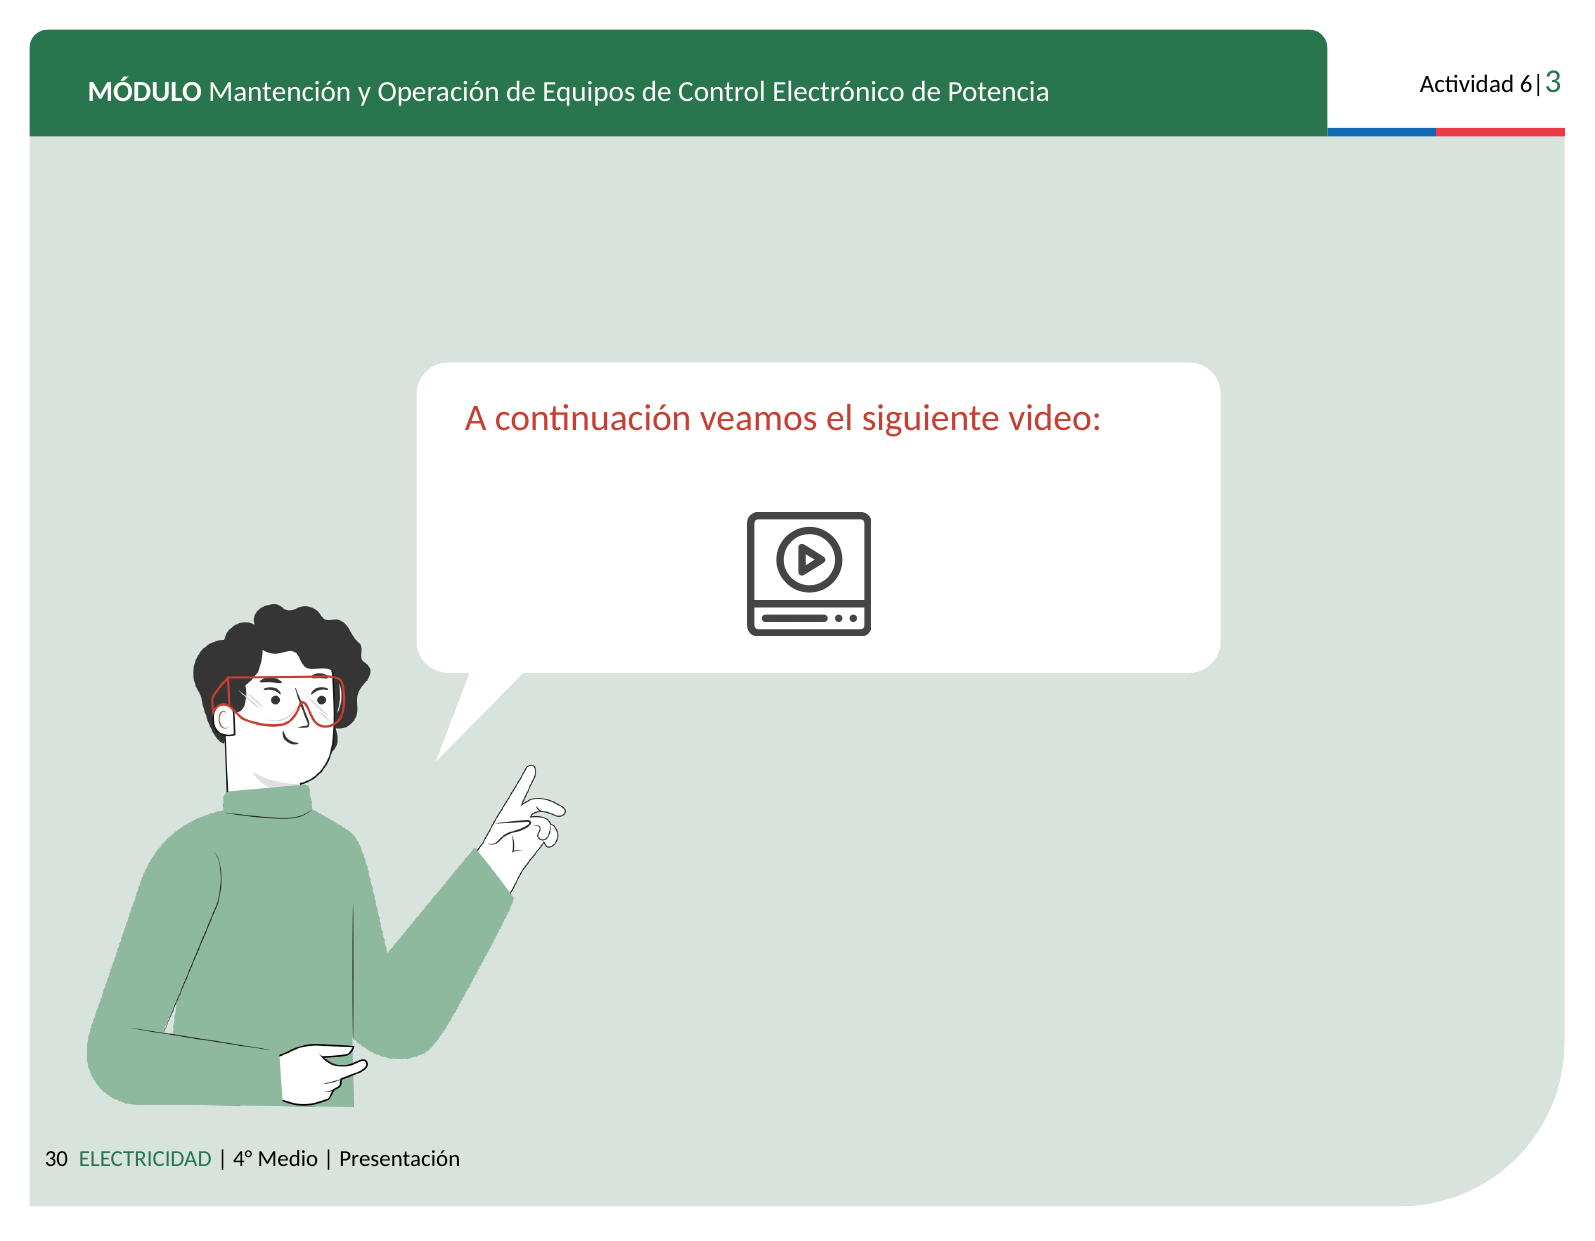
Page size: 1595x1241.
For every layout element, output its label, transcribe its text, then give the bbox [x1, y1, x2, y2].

picture [747, 512, 871, 637]
picture [71, 590, 568, 1112]
text_box A continuación veamos el siguiente video: [449, 385, 1190, 446]
text_box [416, 362, 1221, 673]
